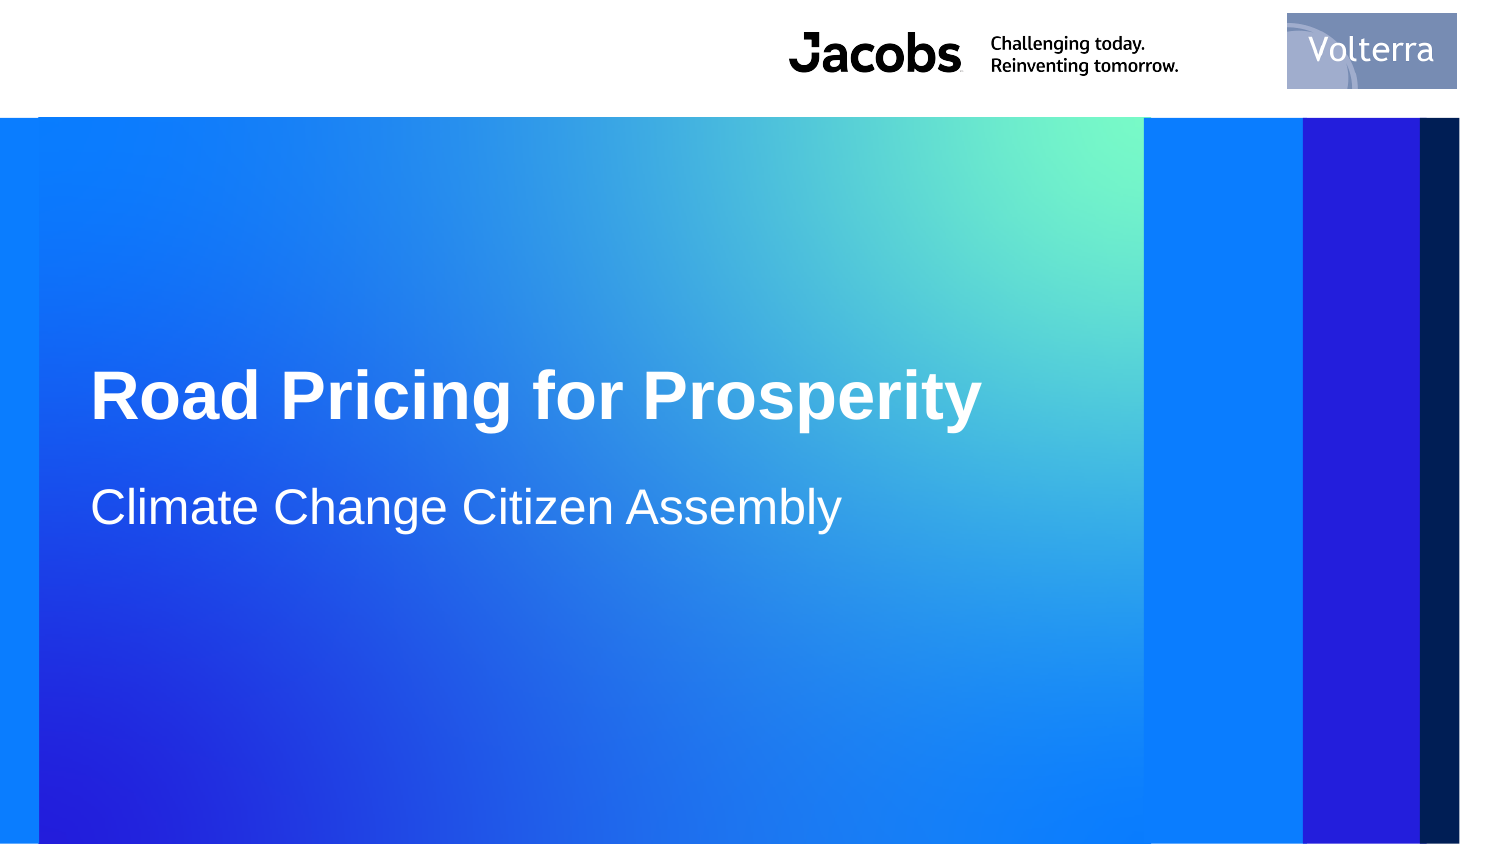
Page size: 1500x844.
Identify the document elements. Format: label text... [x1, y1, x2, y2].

list Climate Change Citizen Assembly [78, 468, 1144, 688]
picture [1287, 12, 1457, 90]
picture [789, 32, 1178, 77]
title Road Pricing for Prosperity [78, 258, 1148, 439]
picture [40, 117, 1143, 844]
